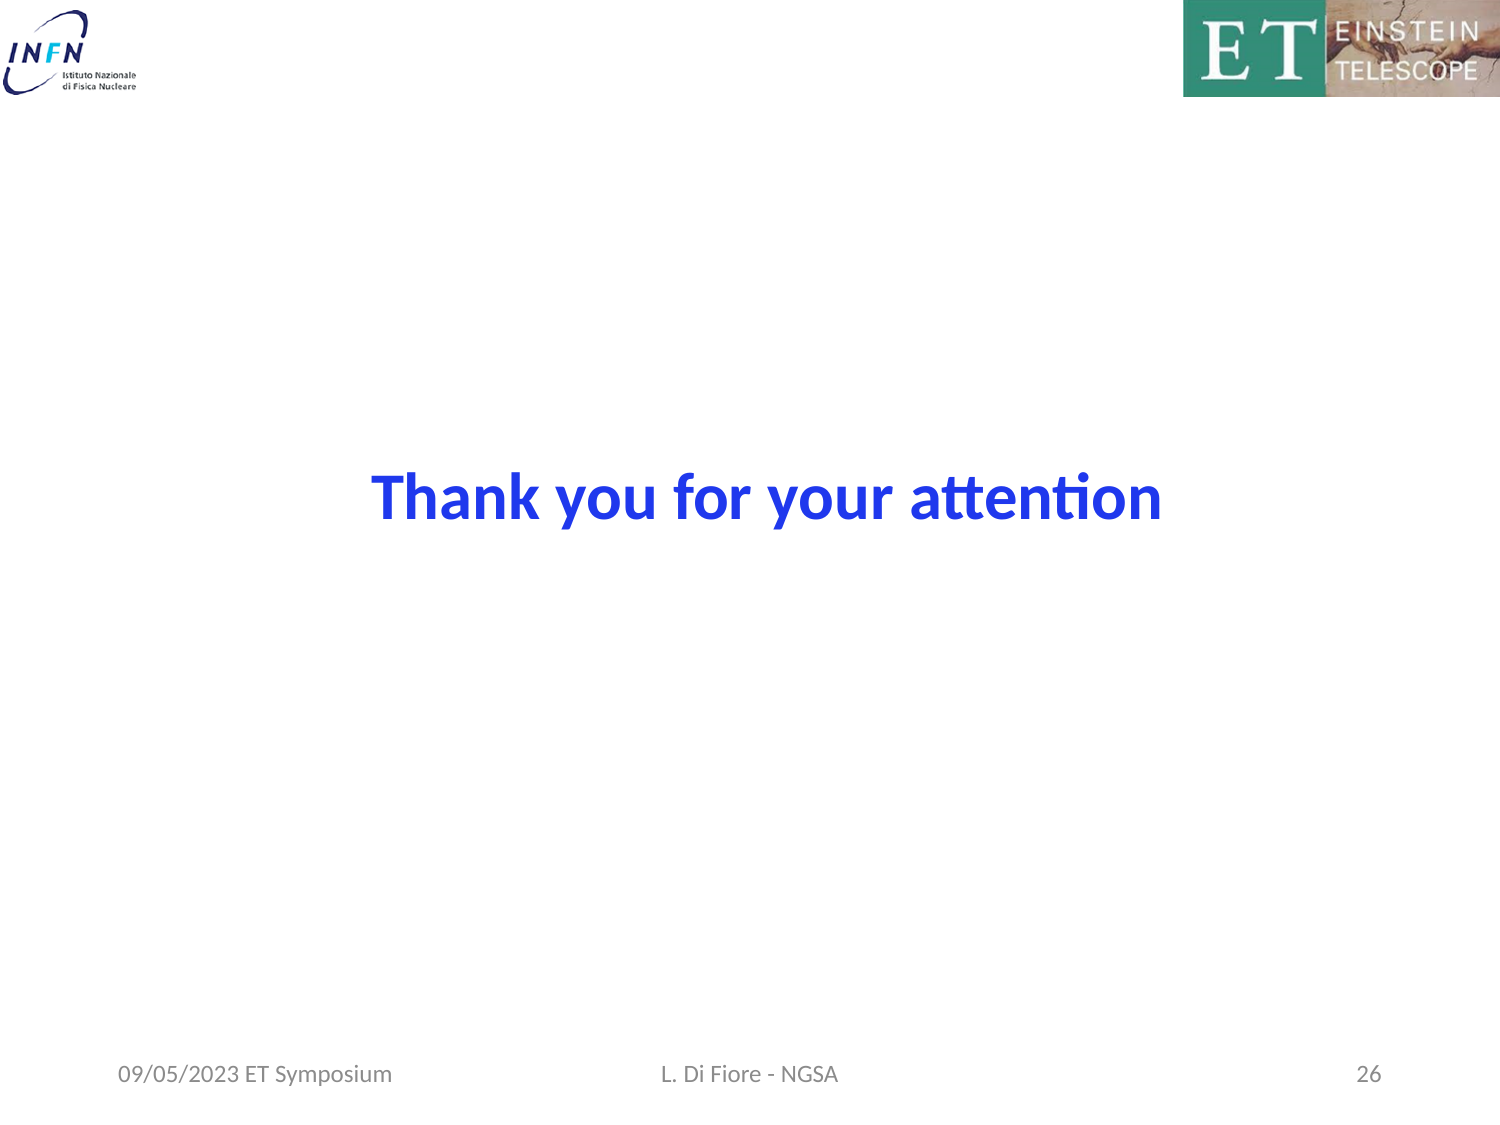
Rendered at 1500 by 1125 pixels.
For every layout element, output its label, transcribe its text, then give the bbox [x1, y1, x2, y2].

text_box Thank you for your attention [356, 445, 1180, 540]
picture [1183, 0, 1500, 98]
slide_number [103, 1042, 441, 1103]
picture [0, 1, 139, 105]
slide_number 26 [1059, 1042, 1397, 1103]
footer L. Di Fiore - NGSA [496, 1042, 1004, 1103]
